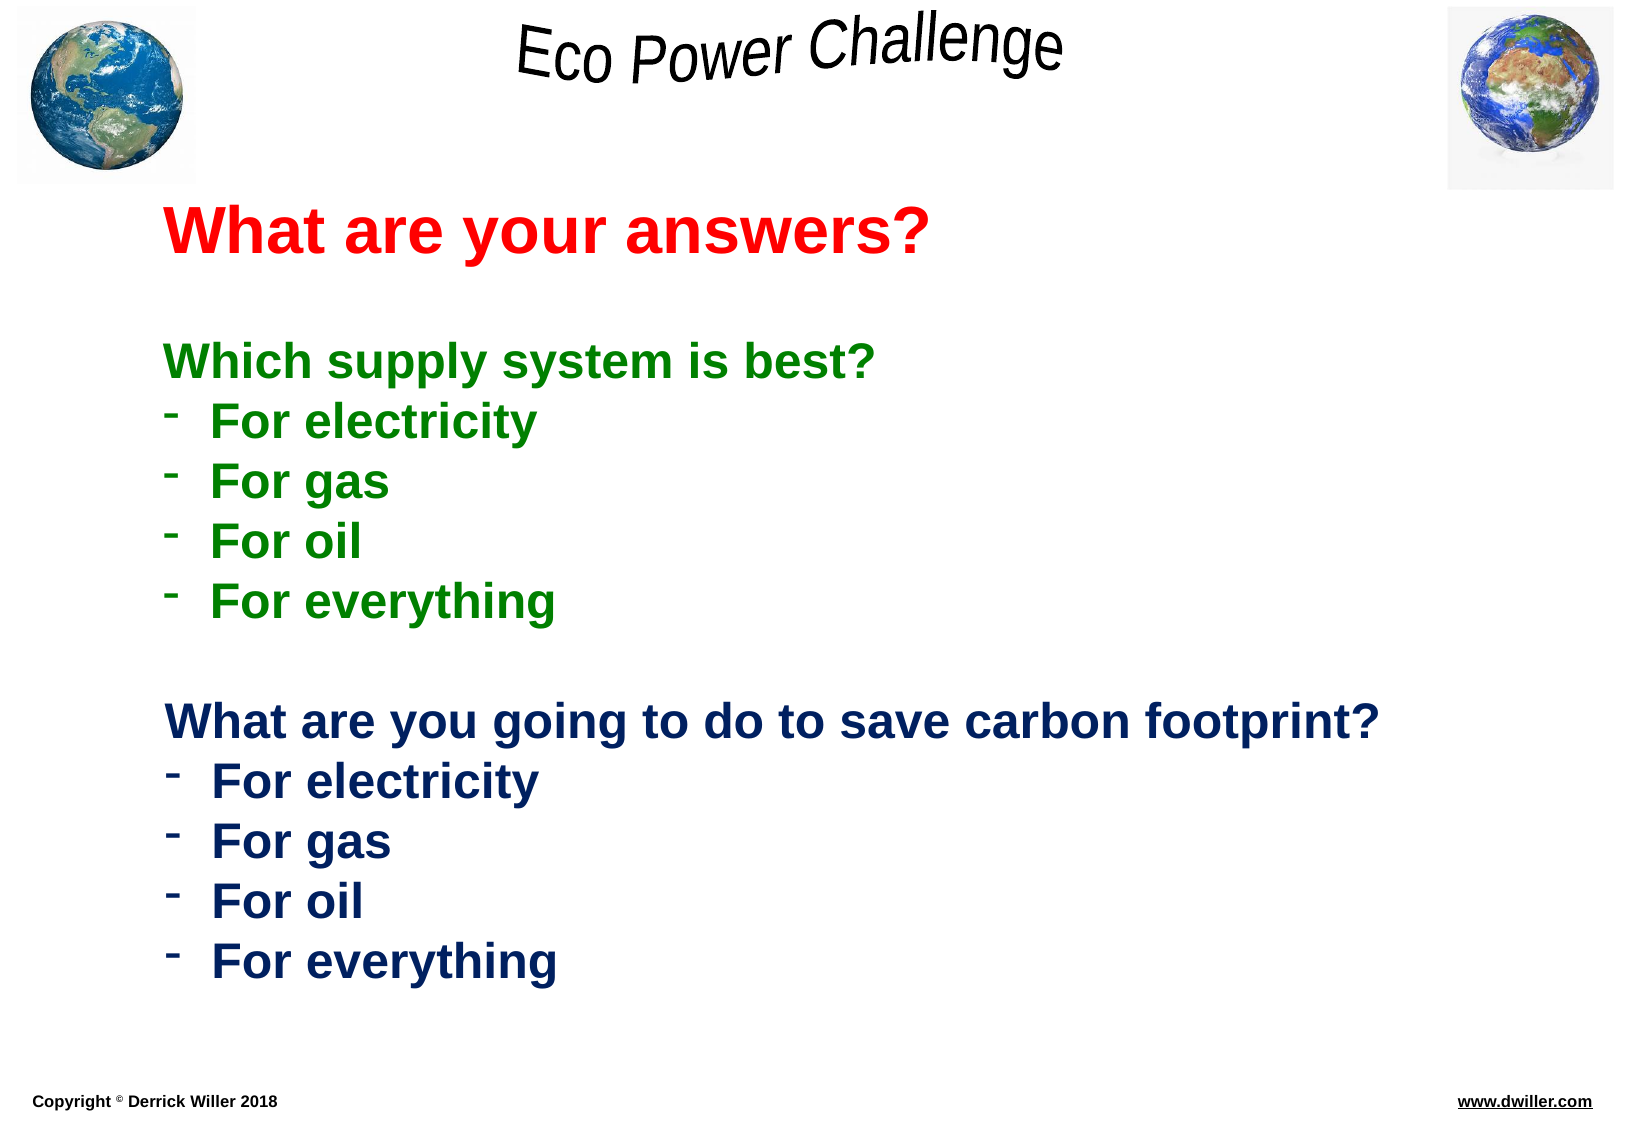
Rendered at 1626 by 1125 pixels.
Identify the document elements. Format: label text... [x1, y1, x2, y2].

picture [1447, 6, 1614, 190]
text_box What are you going to do to save carbon footprint? For electricity For gas For oil For everything [149, 681, 1397, 996]
picture [17, 6, 196, 184]
text_box What are your answers? [148, 179, 949, 274]
text_box Which supply system is best? For electricity For gas For oil For everything [148, 321, 893, 637]
